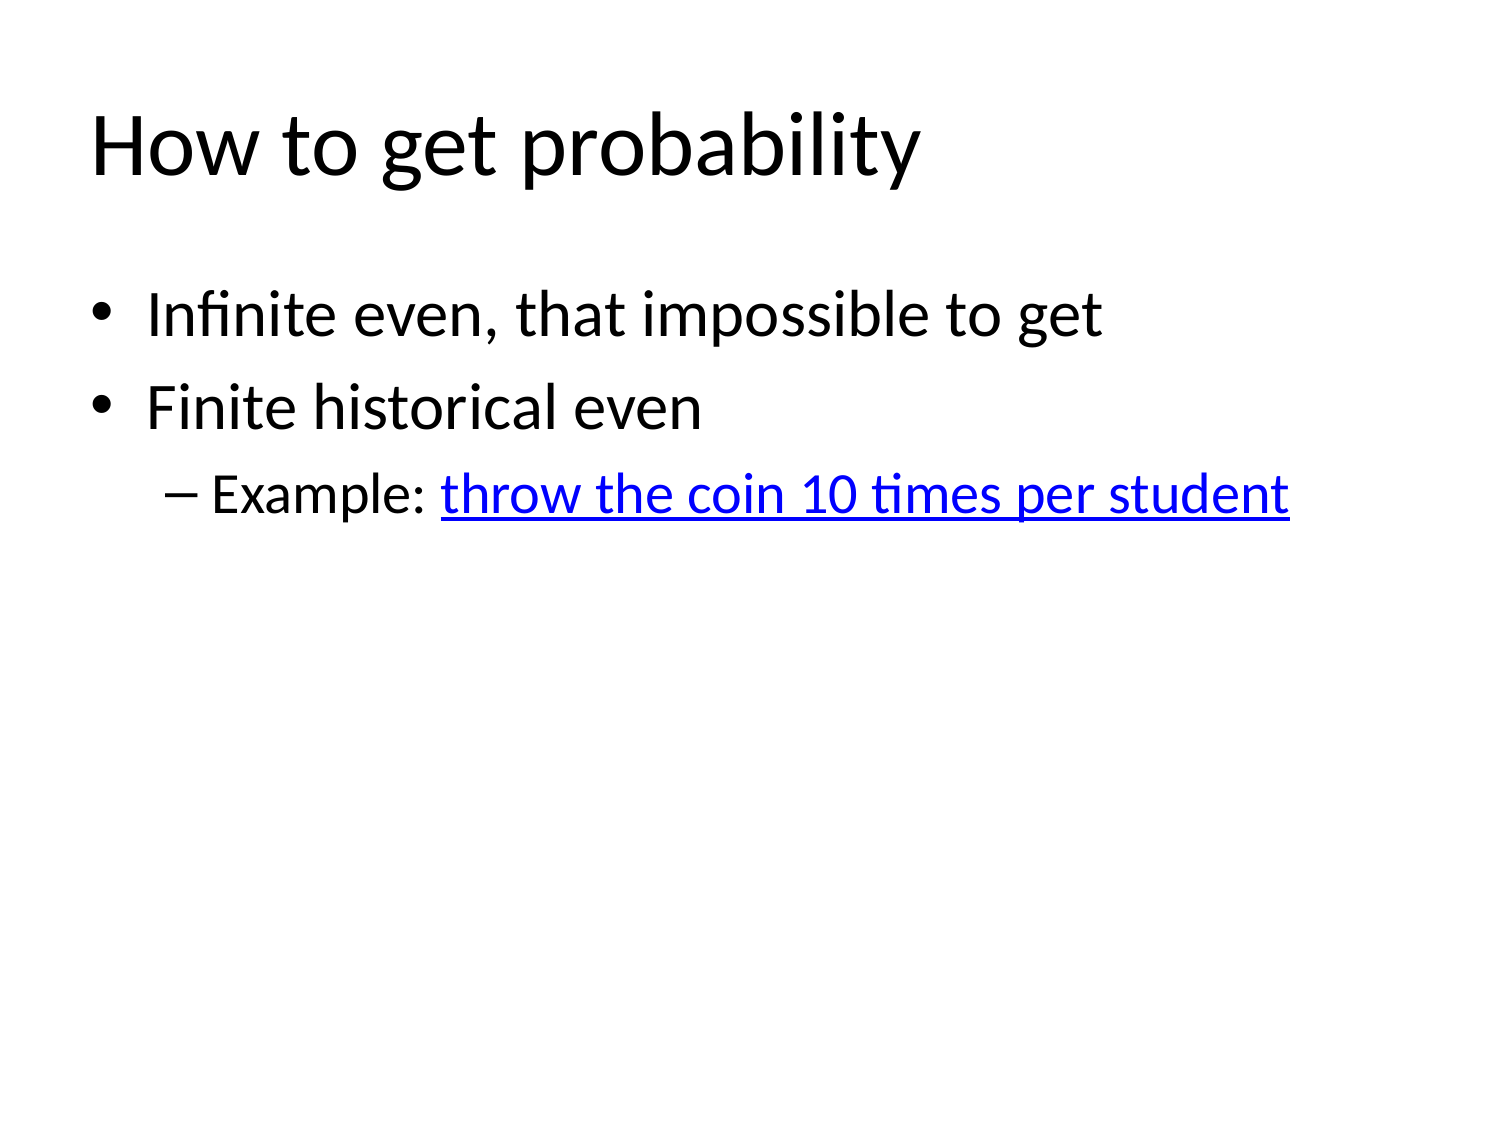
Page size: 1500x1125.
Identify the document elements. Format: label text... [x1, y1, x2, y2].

list Infinite even, that impossible to get Finite historical even Example: throw the coin 10 times per student [75, 262, 1425, 1005]
title How to get probability [75, 45, 1425, 233]
